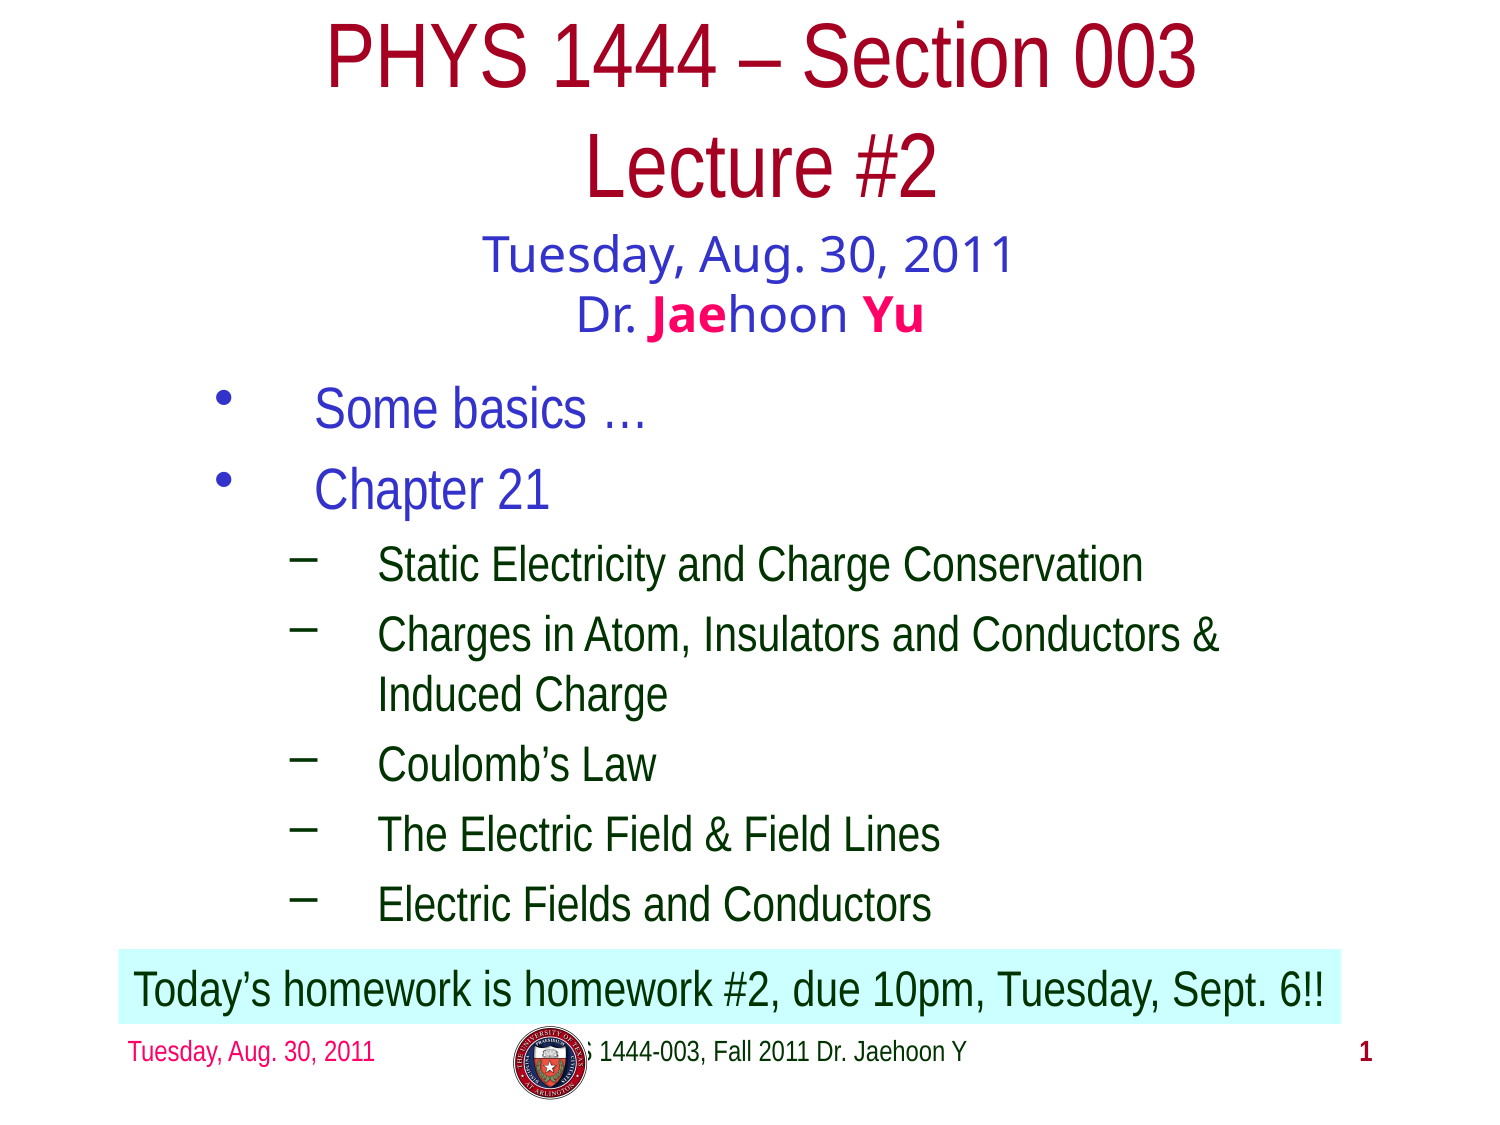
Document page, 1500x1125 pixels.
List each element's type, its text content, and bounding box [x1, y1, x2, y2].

text_box Tuesday, Aug. 30, 2011 Dr. Jaehoon Yu [468, 215, 1033, 350]
text_box Some basics … Chapter 21 Static Electricity and Charge Conservation Charges in Atom, Insulators and Conductors & Induced Charge Coulomb’s Law The Electric Field & Field Lines Electric Fields and Conductors [200, 362, 1350, 925]
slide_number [112, 1024, 426, 1101]
text_box Today’s homework is homework #2, due 10pm, Tuesday, Sept. 6!! [118, 949, 1342, 1024]
title PHYS 1444 – Section 003 Lecture #2 [124, 37, 1401, 176]
footer PHYS 1444-003, Fall 2011 Dr. Jaehoon Yu [512, 1024, 988, 1101]
slide_number 1 [1074, 1024, 1388, 1101]
